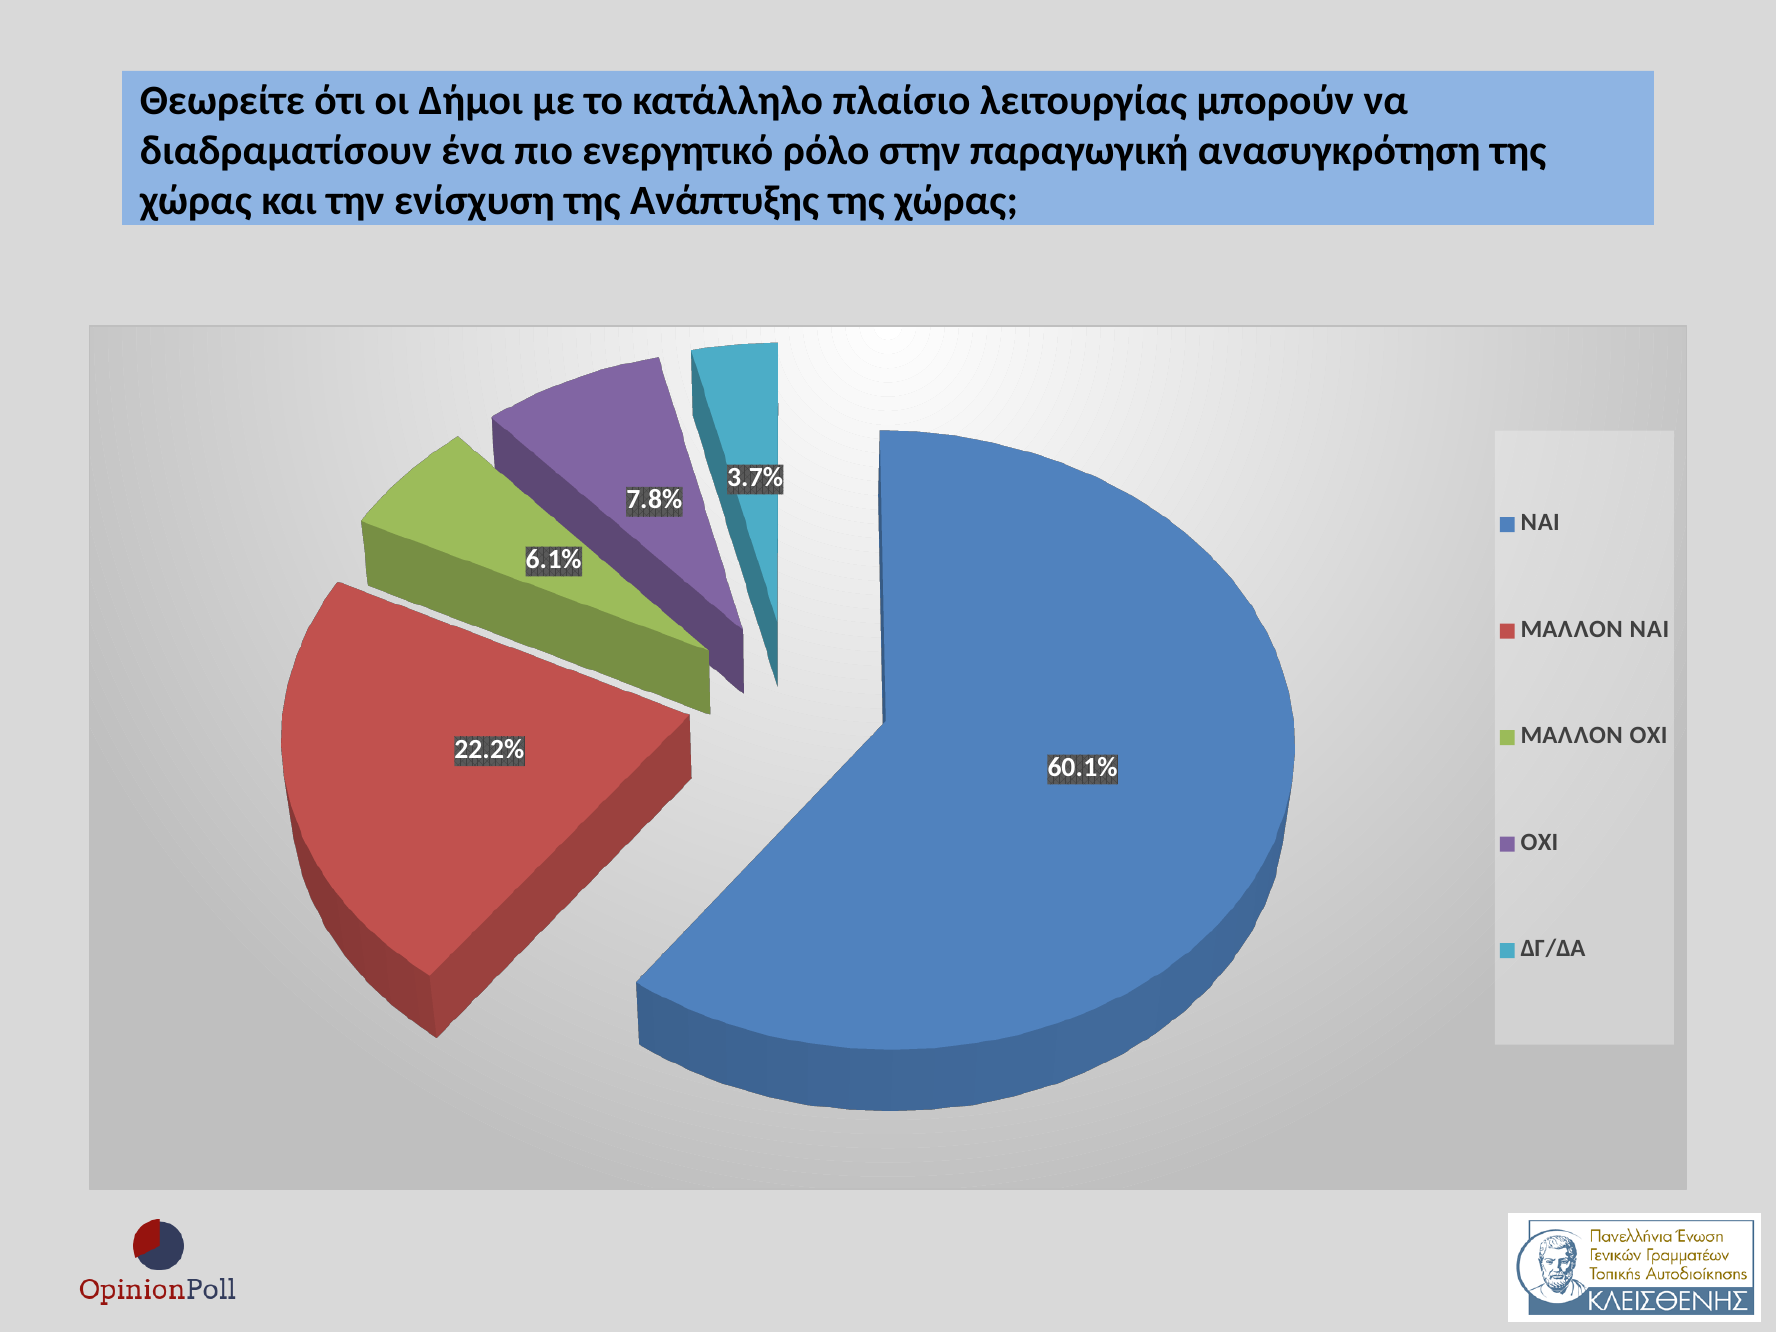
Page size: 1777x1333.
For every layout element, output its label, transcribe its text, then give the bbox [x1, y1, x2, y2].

chart [88, 324, 1688, 1191]
picture [1508, 1212, 1761, 1322]
picture [73, 1213, 243, 1306]
title Θεωρείτε ότι οι Δήμοι με το κατάλληλο πλαίσιο λειτουργίας μπορούν να διαδραματίσουν ένα πιο ενεργητικό ρόλο στην παραγωγική ανασυγκρότηση της χώρας και την ενίσχυση της Ανάπτυξης της χώρας; [122, 70, 1654, 225]
